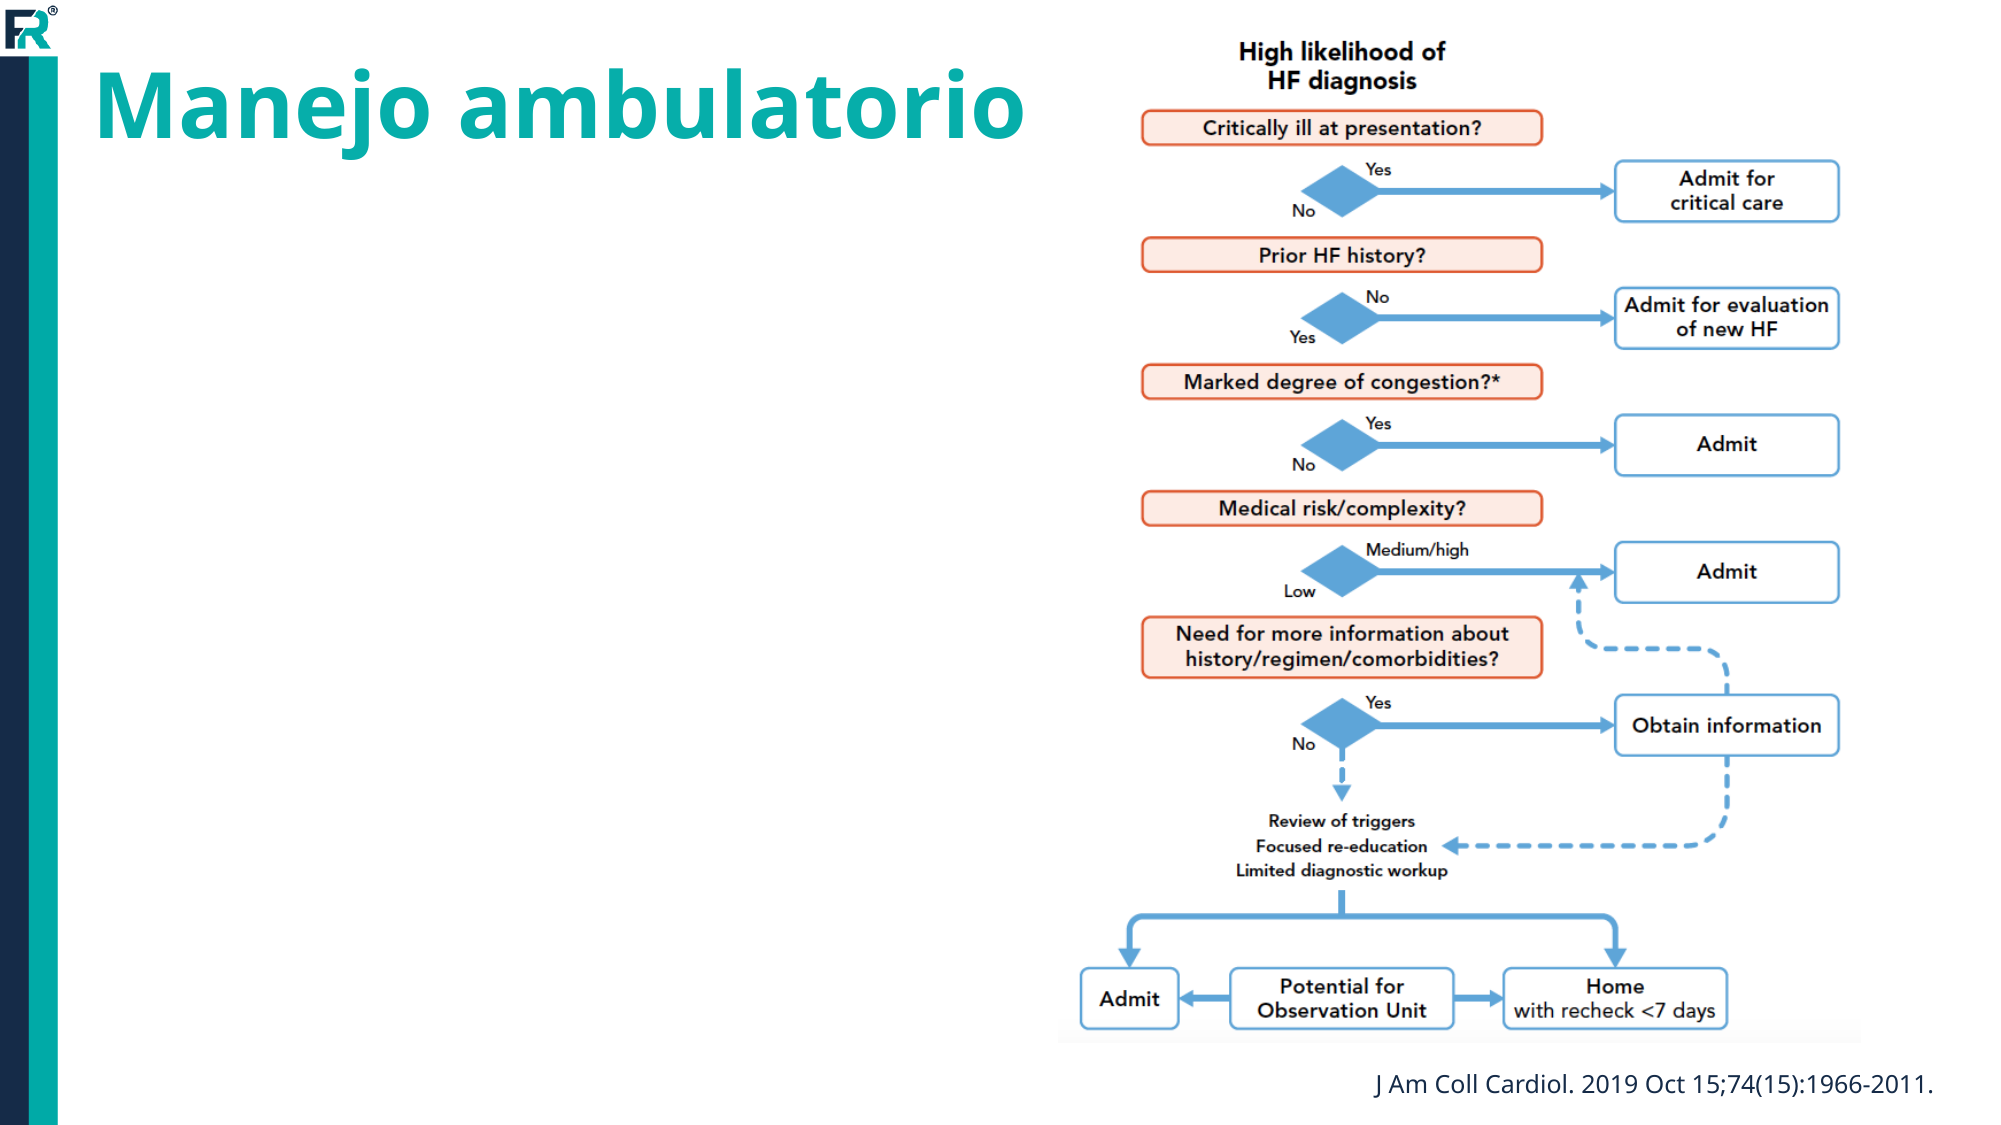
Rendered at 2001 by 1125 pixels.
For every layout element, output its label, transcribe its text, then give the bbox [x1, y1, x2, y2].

picture [0, 0, 2001, 1125]
title Manejo ambulatorio [77, 0, 1803, 218]
text_box J Am Coll Cardiol. 2019 Oct 15;74(15):1966-2011. [1360, 1061, 2000, 1107]
